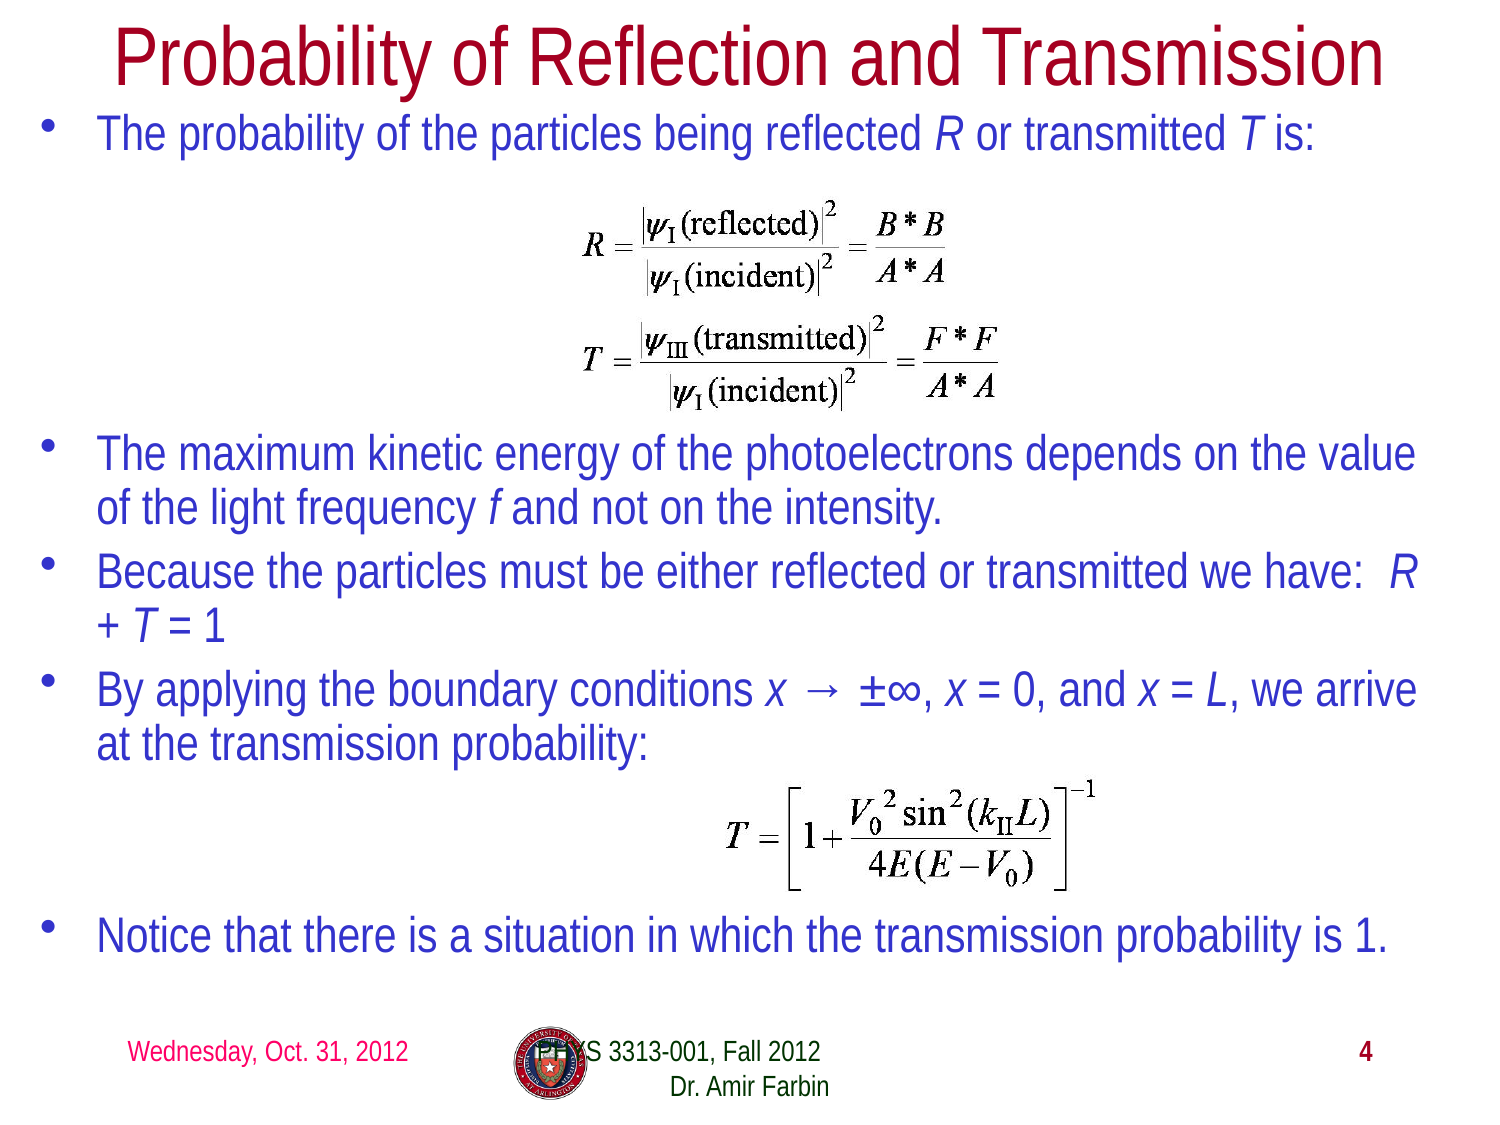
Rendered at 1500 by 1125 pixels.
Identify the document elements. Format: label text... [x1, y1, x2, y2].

list The probability of the particles being reflected R or transmitted T is: The maximum kinetic energy of the photoelectrons depends on the value of the light frequency f and not on the intensity. Because the particles must be either reflected or transmitted we have: R + T = 1 By applying the boundary conditions x → ±∞, x = 0, and x = L, we arrive at the transmission probability: Notice that there is a situation in which the transmission probability is 1. [24, 99, 1451, 963]
slide_number 4 [1074, 1024, 1388, 1101]
picture [724, 774, 1097, 892]
title Probability of Reflection and Transmission [74, 0, 1426, 99]
footer PHYS 3313-001, Fall 2012 Dr. Amir Farbin [512, 1024, 988, 1101]
picture [582, 196, 1001, 413]
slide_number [112, 1024, 426, 1101]
